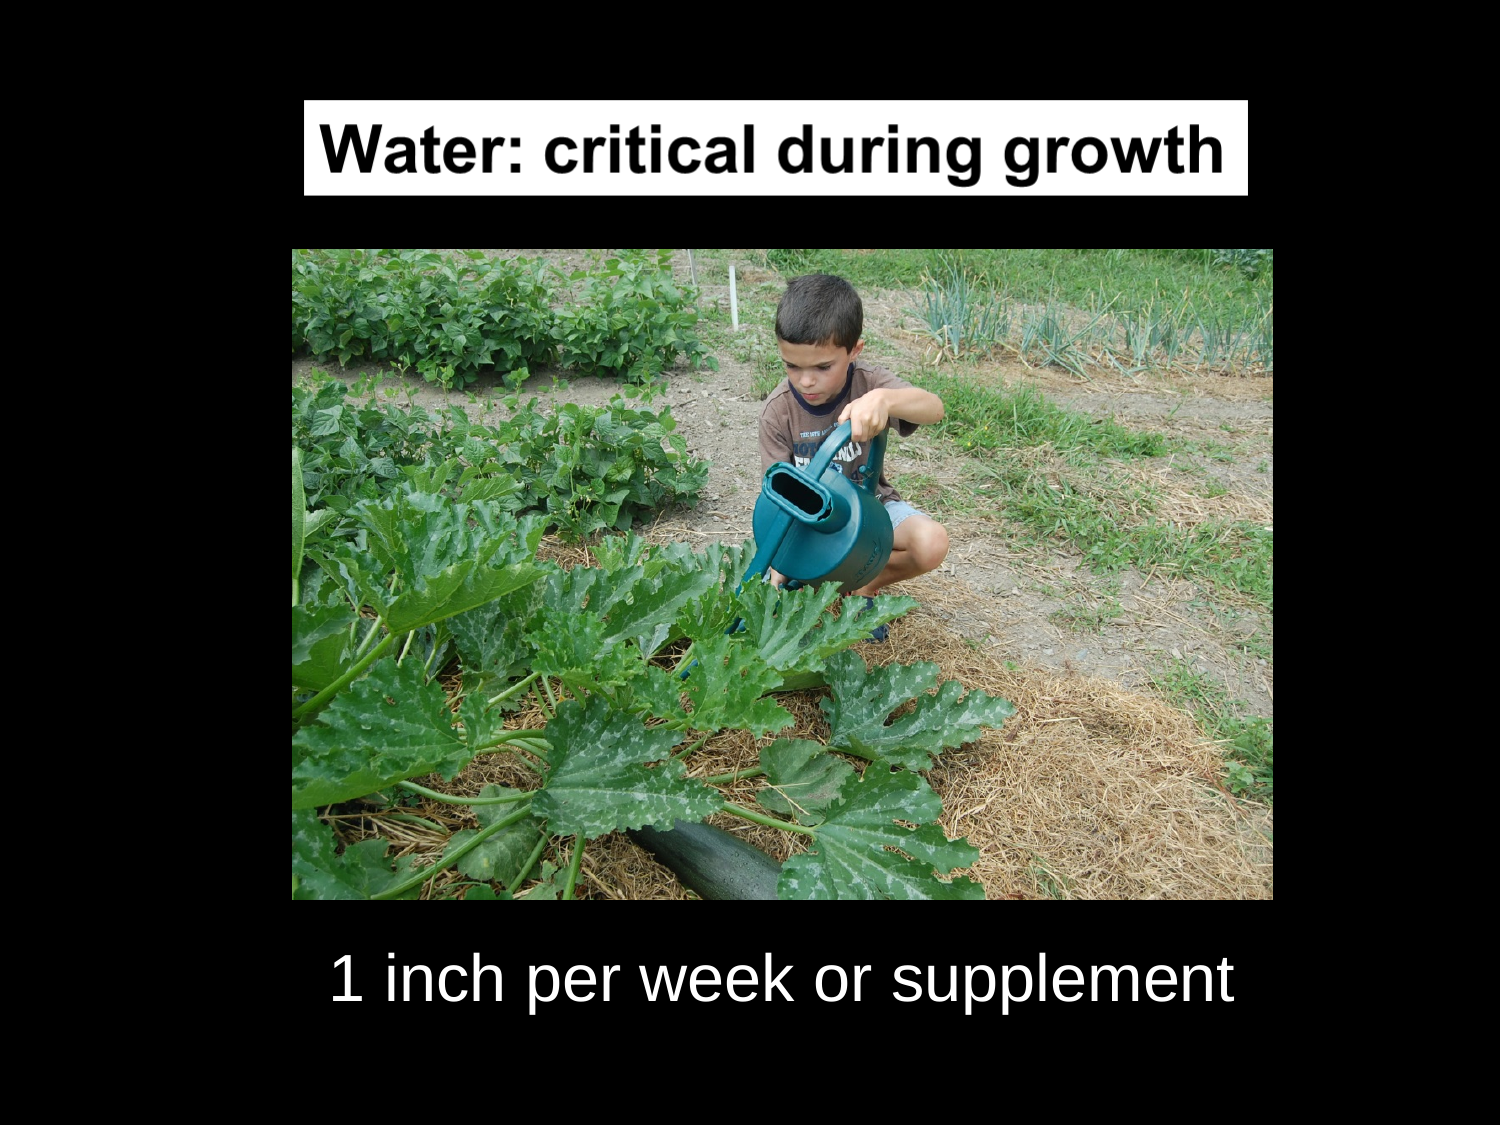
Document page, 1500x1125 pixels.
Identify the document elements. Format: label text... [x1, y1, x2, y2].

text_box 1 inch per week or supplement [314, 926, 1252, 1022]
picture [279, 87, 1267, 228]
picture [292, 249, 1274, 901]
